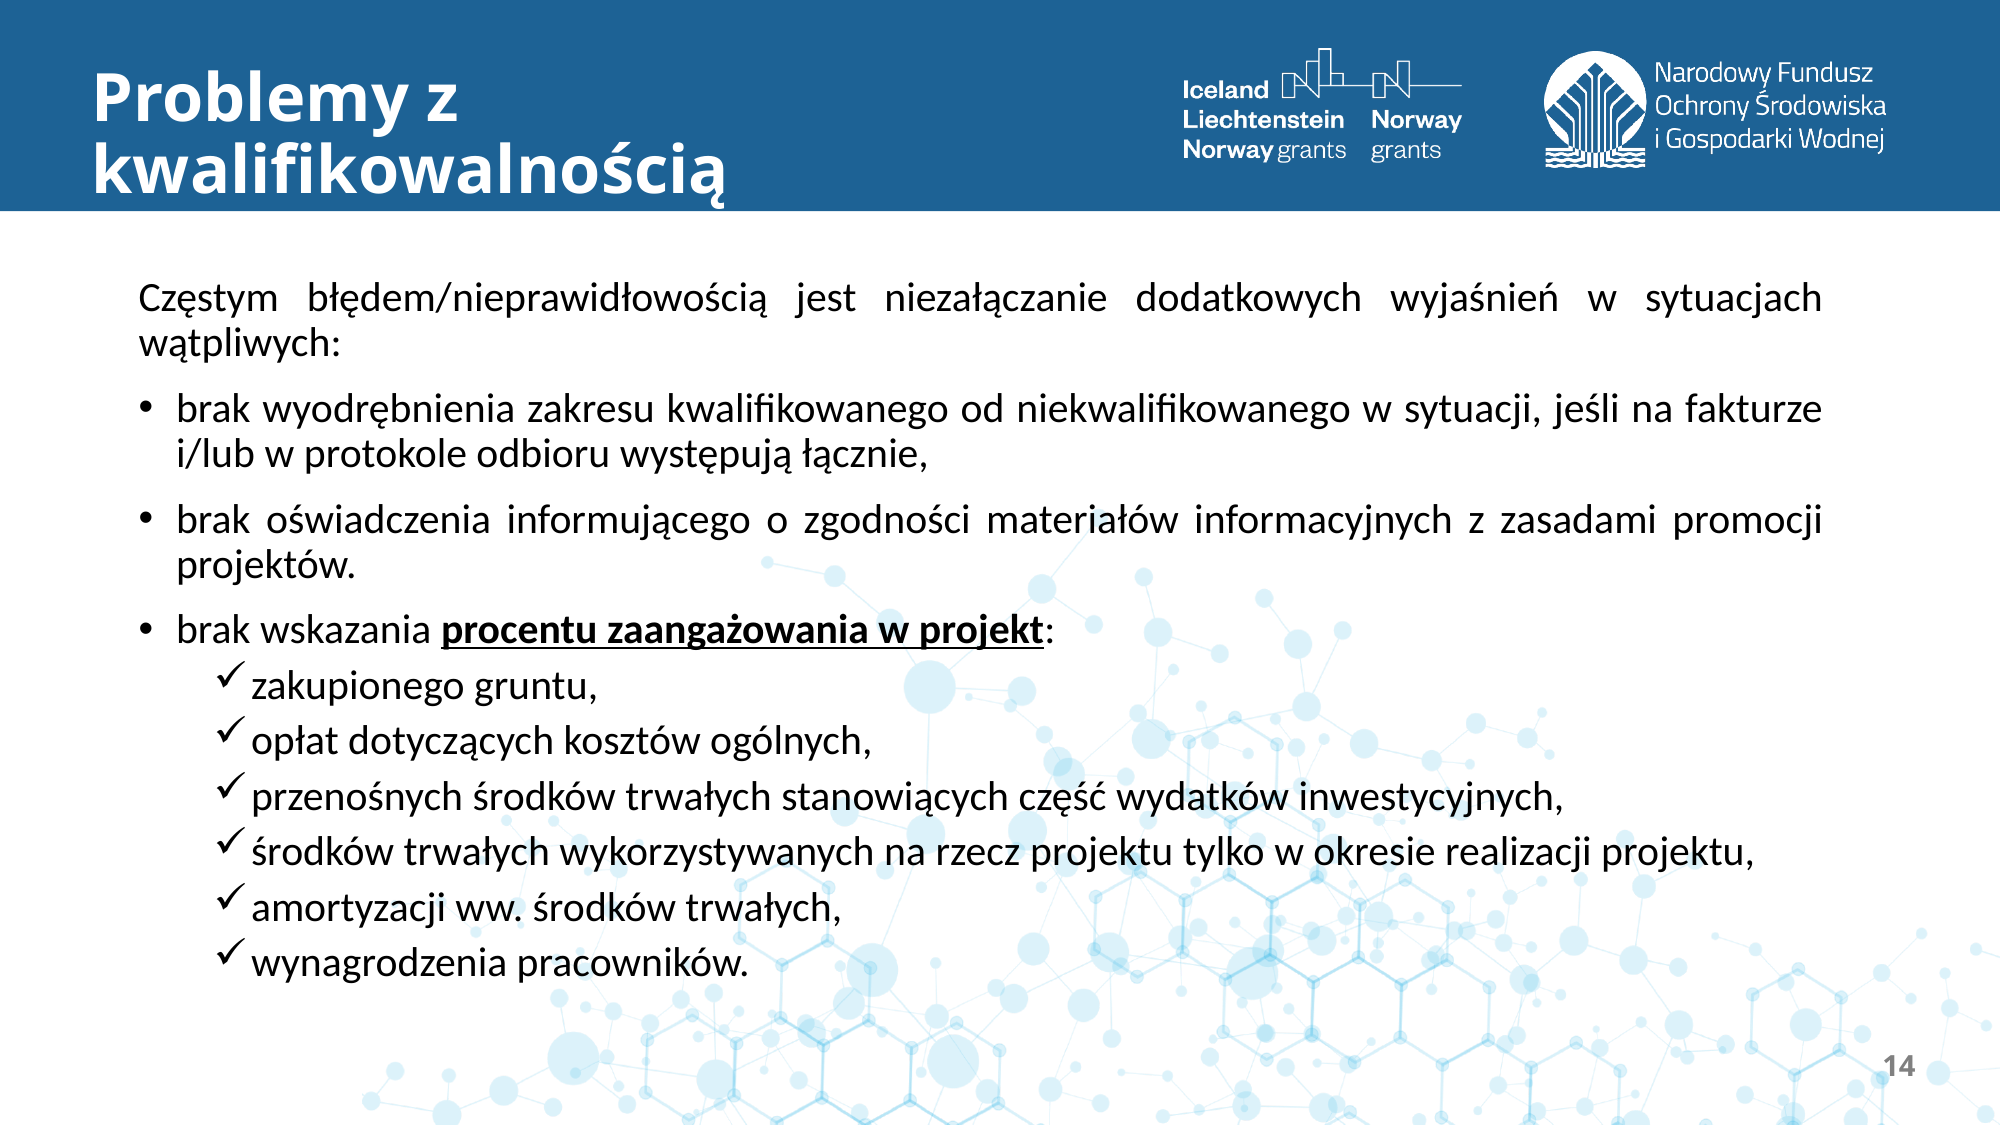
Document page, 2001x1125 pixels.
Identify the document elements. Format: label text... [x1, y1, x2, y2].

text_box [0, 0, 2000, 212]
picture [1184, 48, 1462, 163]
picture [1544, 51, 1886, 168]
picture [362, 443, 2000, 1125]
list Problemy z kwalifikowalnością wydatków [76, 56, 1103, 198]
list Częstym błędem/nieprawidłowością jest niezałączanie dodatkowych wyjaśnień w sytuacjach wątpliwych: brak wyodrębnienia zakresu kwalifikowanego od niekwalifikowanego w sytuacji, jeśli na fakturze i/lub w protokole odbioru występują łącznie, brak oświadczenia informującego o zgodności materiałów informacyjnych z zasadami promocji projektów. brak wskazania procentu zaangażowania w projekt: zakupionego gruntu, opłat dotyczących kosztów ogólnych, przenośnych środków trwałych stanowiących część wydatków inwestycyjnych, środków trwałych wykorzystywanych na rzecz projektu tylko w okresie realizacji projektu, amortyzacji ww. środków trwałych, wynagrodzenia pracowników. [123, 267, 1839, 1065]
